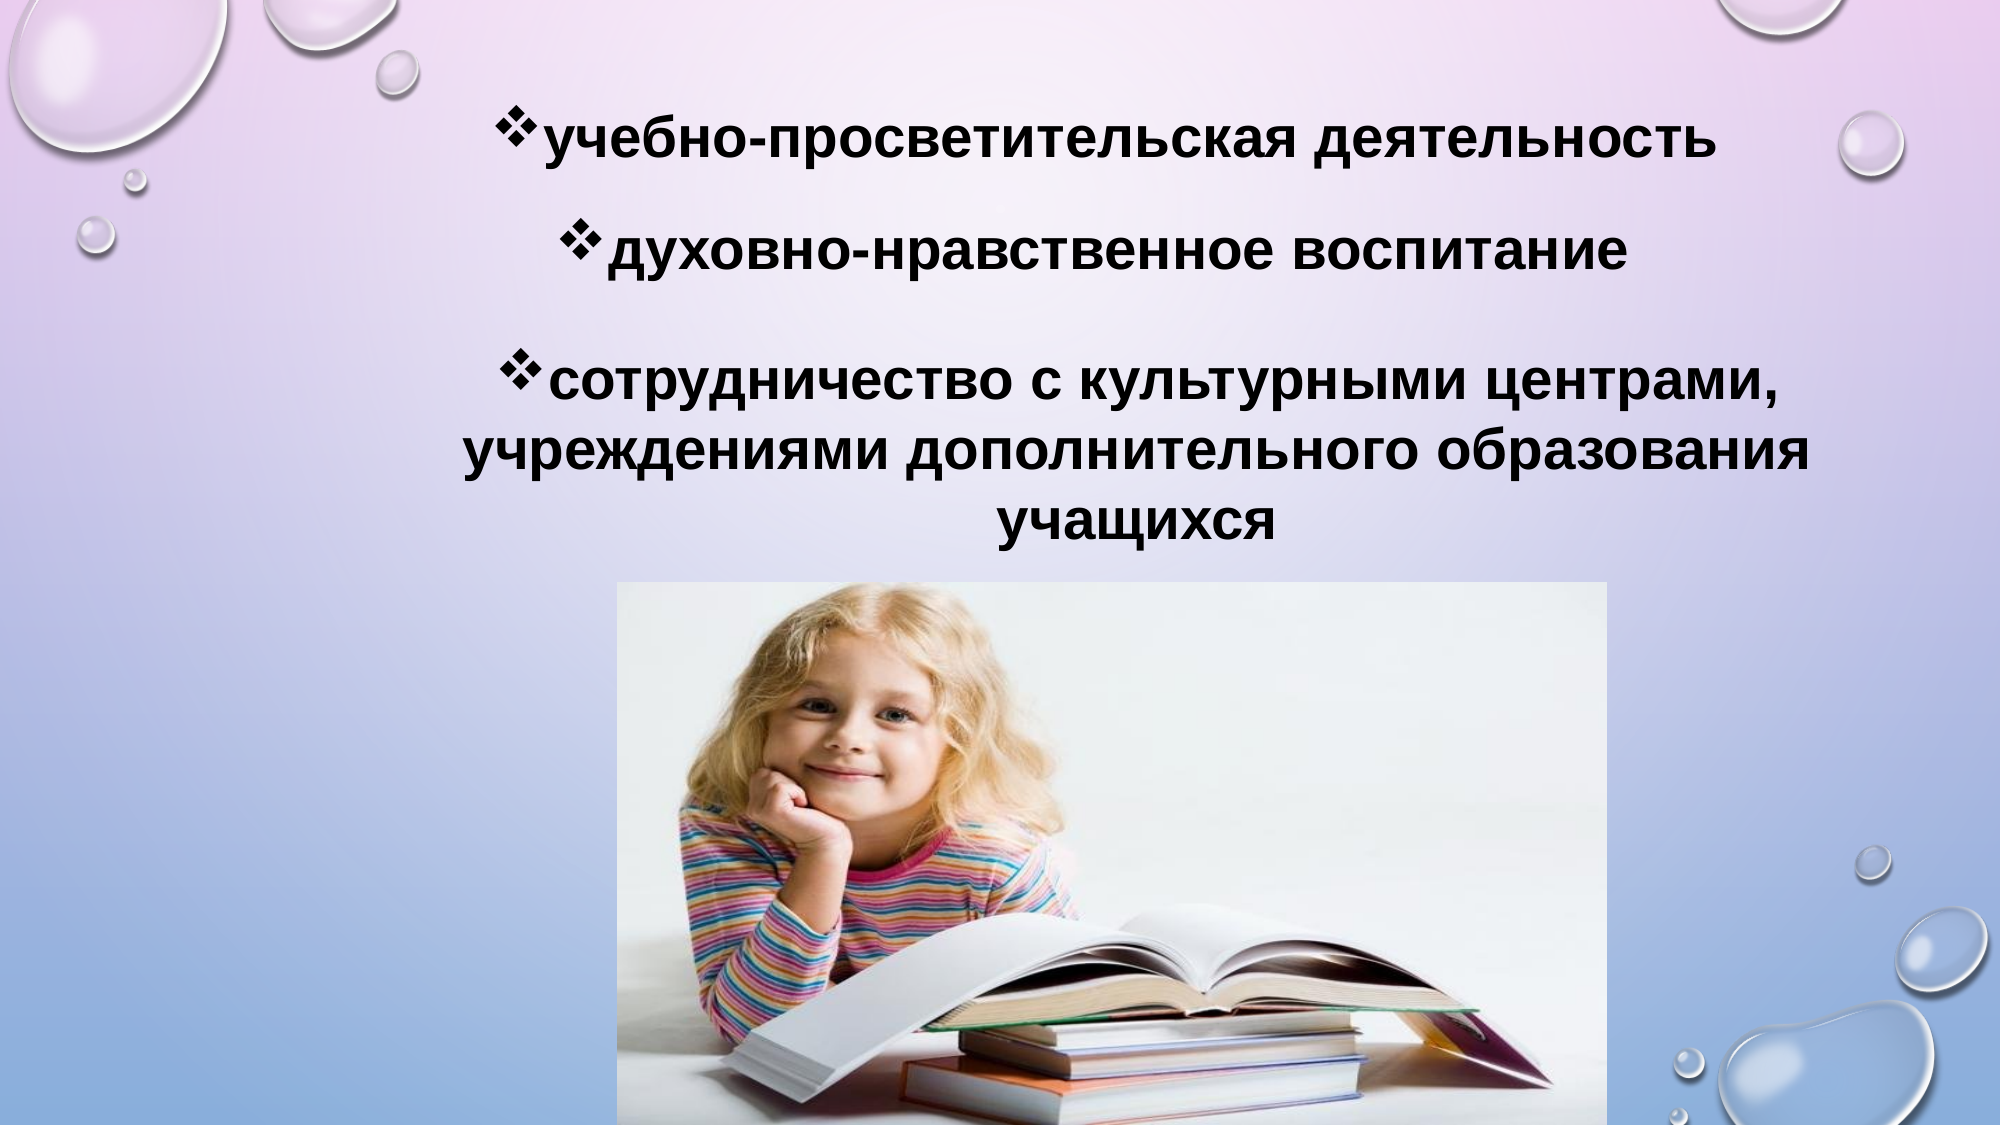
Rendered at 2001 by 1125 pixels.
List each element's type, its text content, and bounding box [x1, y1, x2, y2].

text_box духовно-нравственное воспитание [540, 203, 1645, 289]
picture [0, 0, 2000, 1125]
text_box сотрудничество с культурными центрами, учреждениями дополнительного образования учащихся [313, 334, 1962, 559]
text_box учебно-просветительская деятельность [475, 91, 1735, 177]
